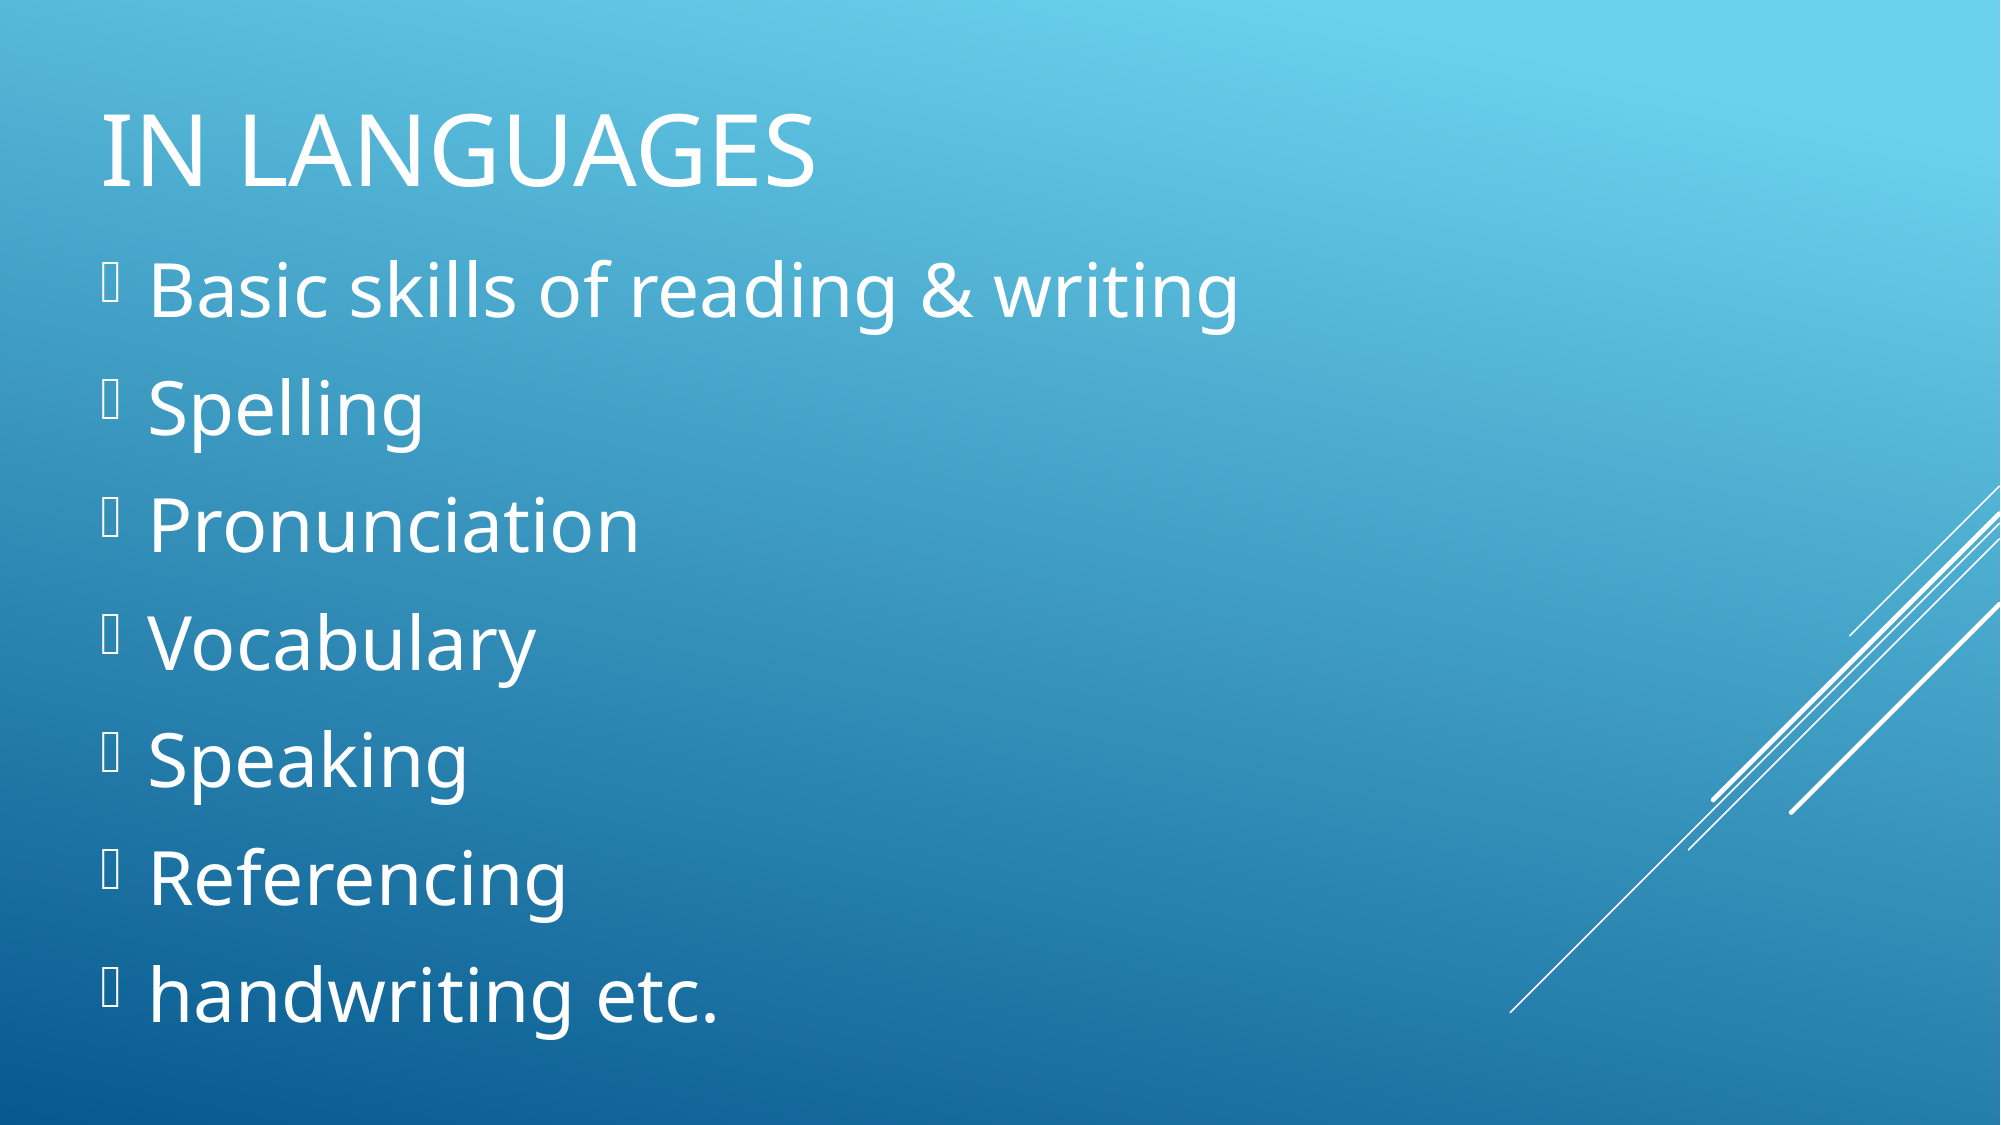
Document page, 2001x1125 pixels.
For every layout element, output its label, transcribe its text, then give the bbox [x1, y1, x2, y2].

list Basic skills of reading & writing Spelling Pronunciation Vocabulary Speaking Referencing handwriting etc. [85, 226, 1968, 1055]
title In Languages [85, 37, 1805, 226]
